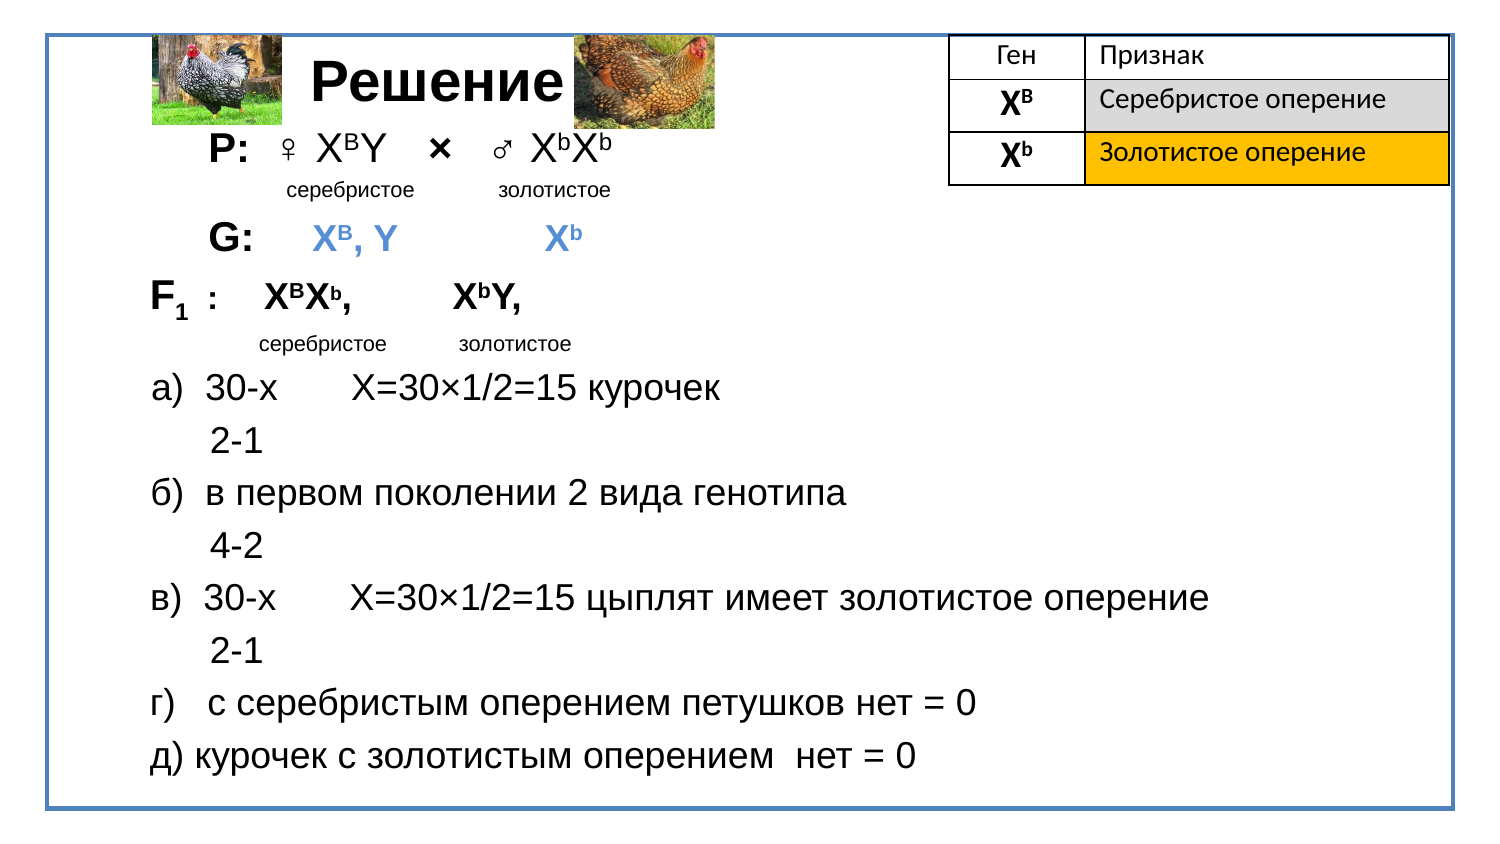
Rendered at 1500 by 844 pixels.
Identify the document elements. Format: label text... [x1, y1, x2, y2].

list Решение P: ♀ ХBY × ♂ ХbХb серебристое золотистое G: ХB, Y Хb F1 : ХBХb, ХbY, серебристое золотистое а) 30-х Х=30×1/2=15 курочек 2-1 б) в первом поколении 2 вида генотипа 4-2 в) 30-х Х=30×1/2=15 цыплят имеет золотистое оперение 2-1 г) с серебристым оперением петушков нет = 0 д) курочек с золотистым оперением нет = 0 [45, 33, 1455, 811]
table_cell Золотистое оперение [1086, 133, 1448, 184]
table_cell Серебристое оперение [1086, 80, 1448, 131]
table_cell ХB [950, 80, 1084, 131]
table_cell Хb [950, 133, 1084, 184]
picture [152, 34, 282, 125]
table_header Ген [950, 36, 1084, 79]
picture [573, 34, 716, 130]
table_header Признак [1086, 36, 1448, 79]
